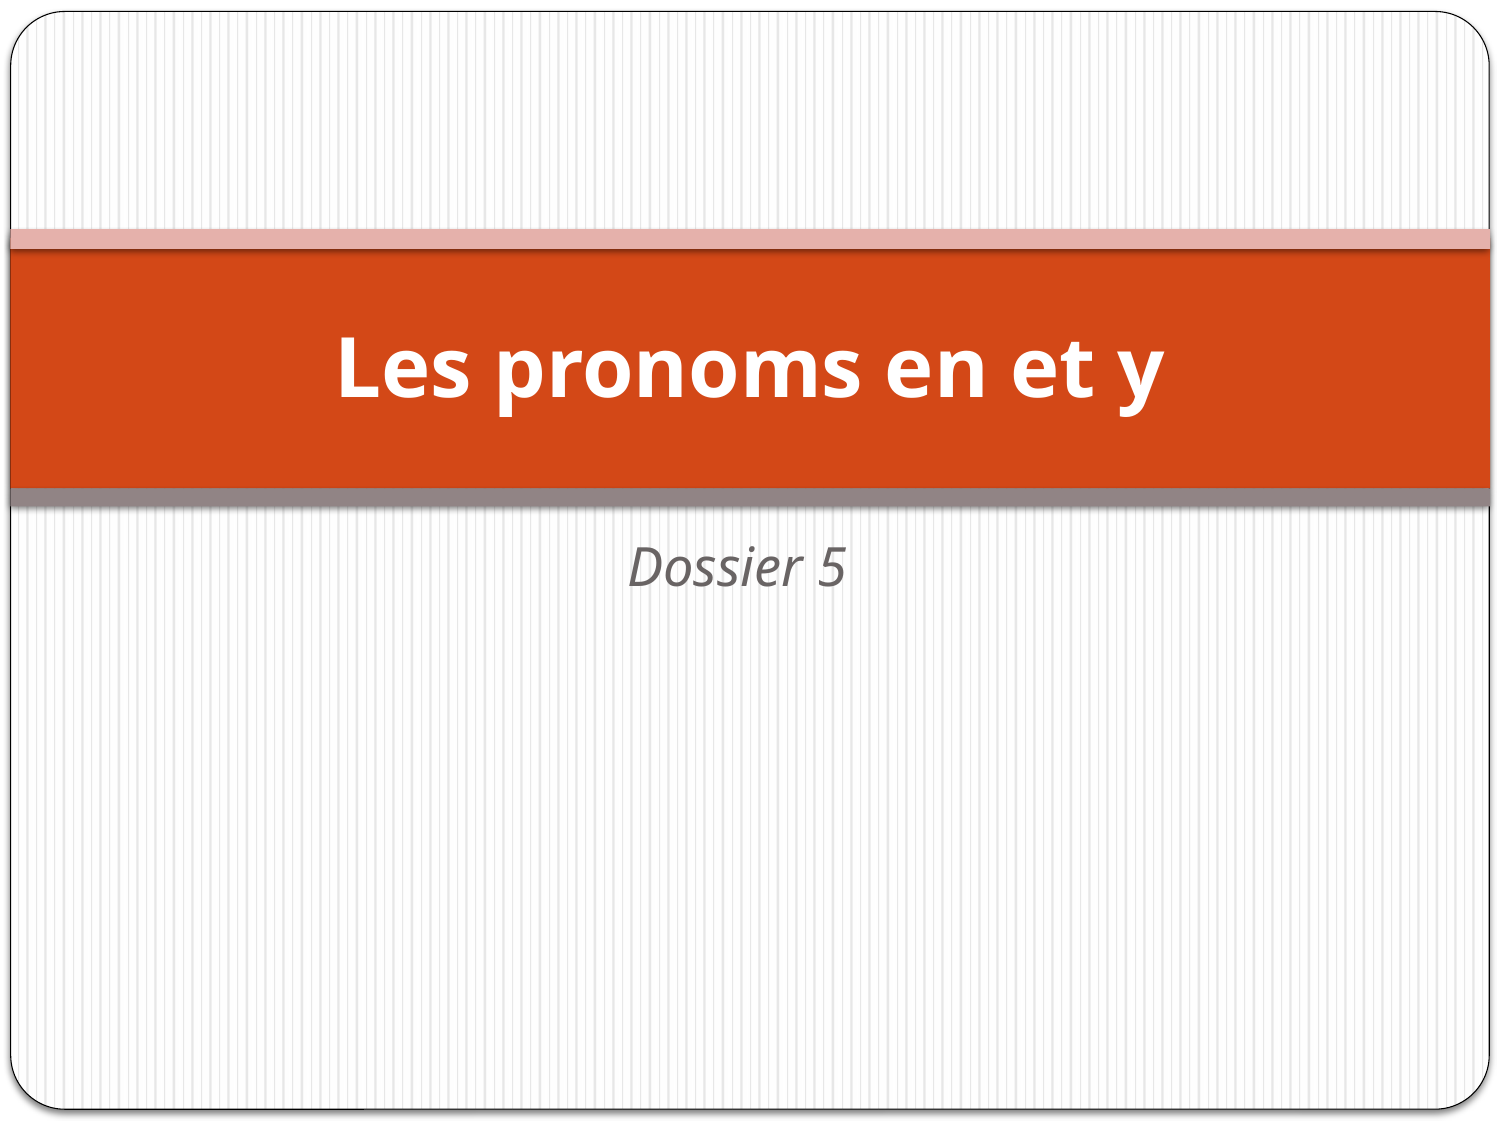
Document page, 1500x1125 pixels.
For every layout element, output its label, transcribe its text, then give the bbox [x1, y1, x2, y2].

subtitle Dossier 5 [212, 525, 1263, 788]
title Les pronoms en et y [75, 247, 1425, 489]
